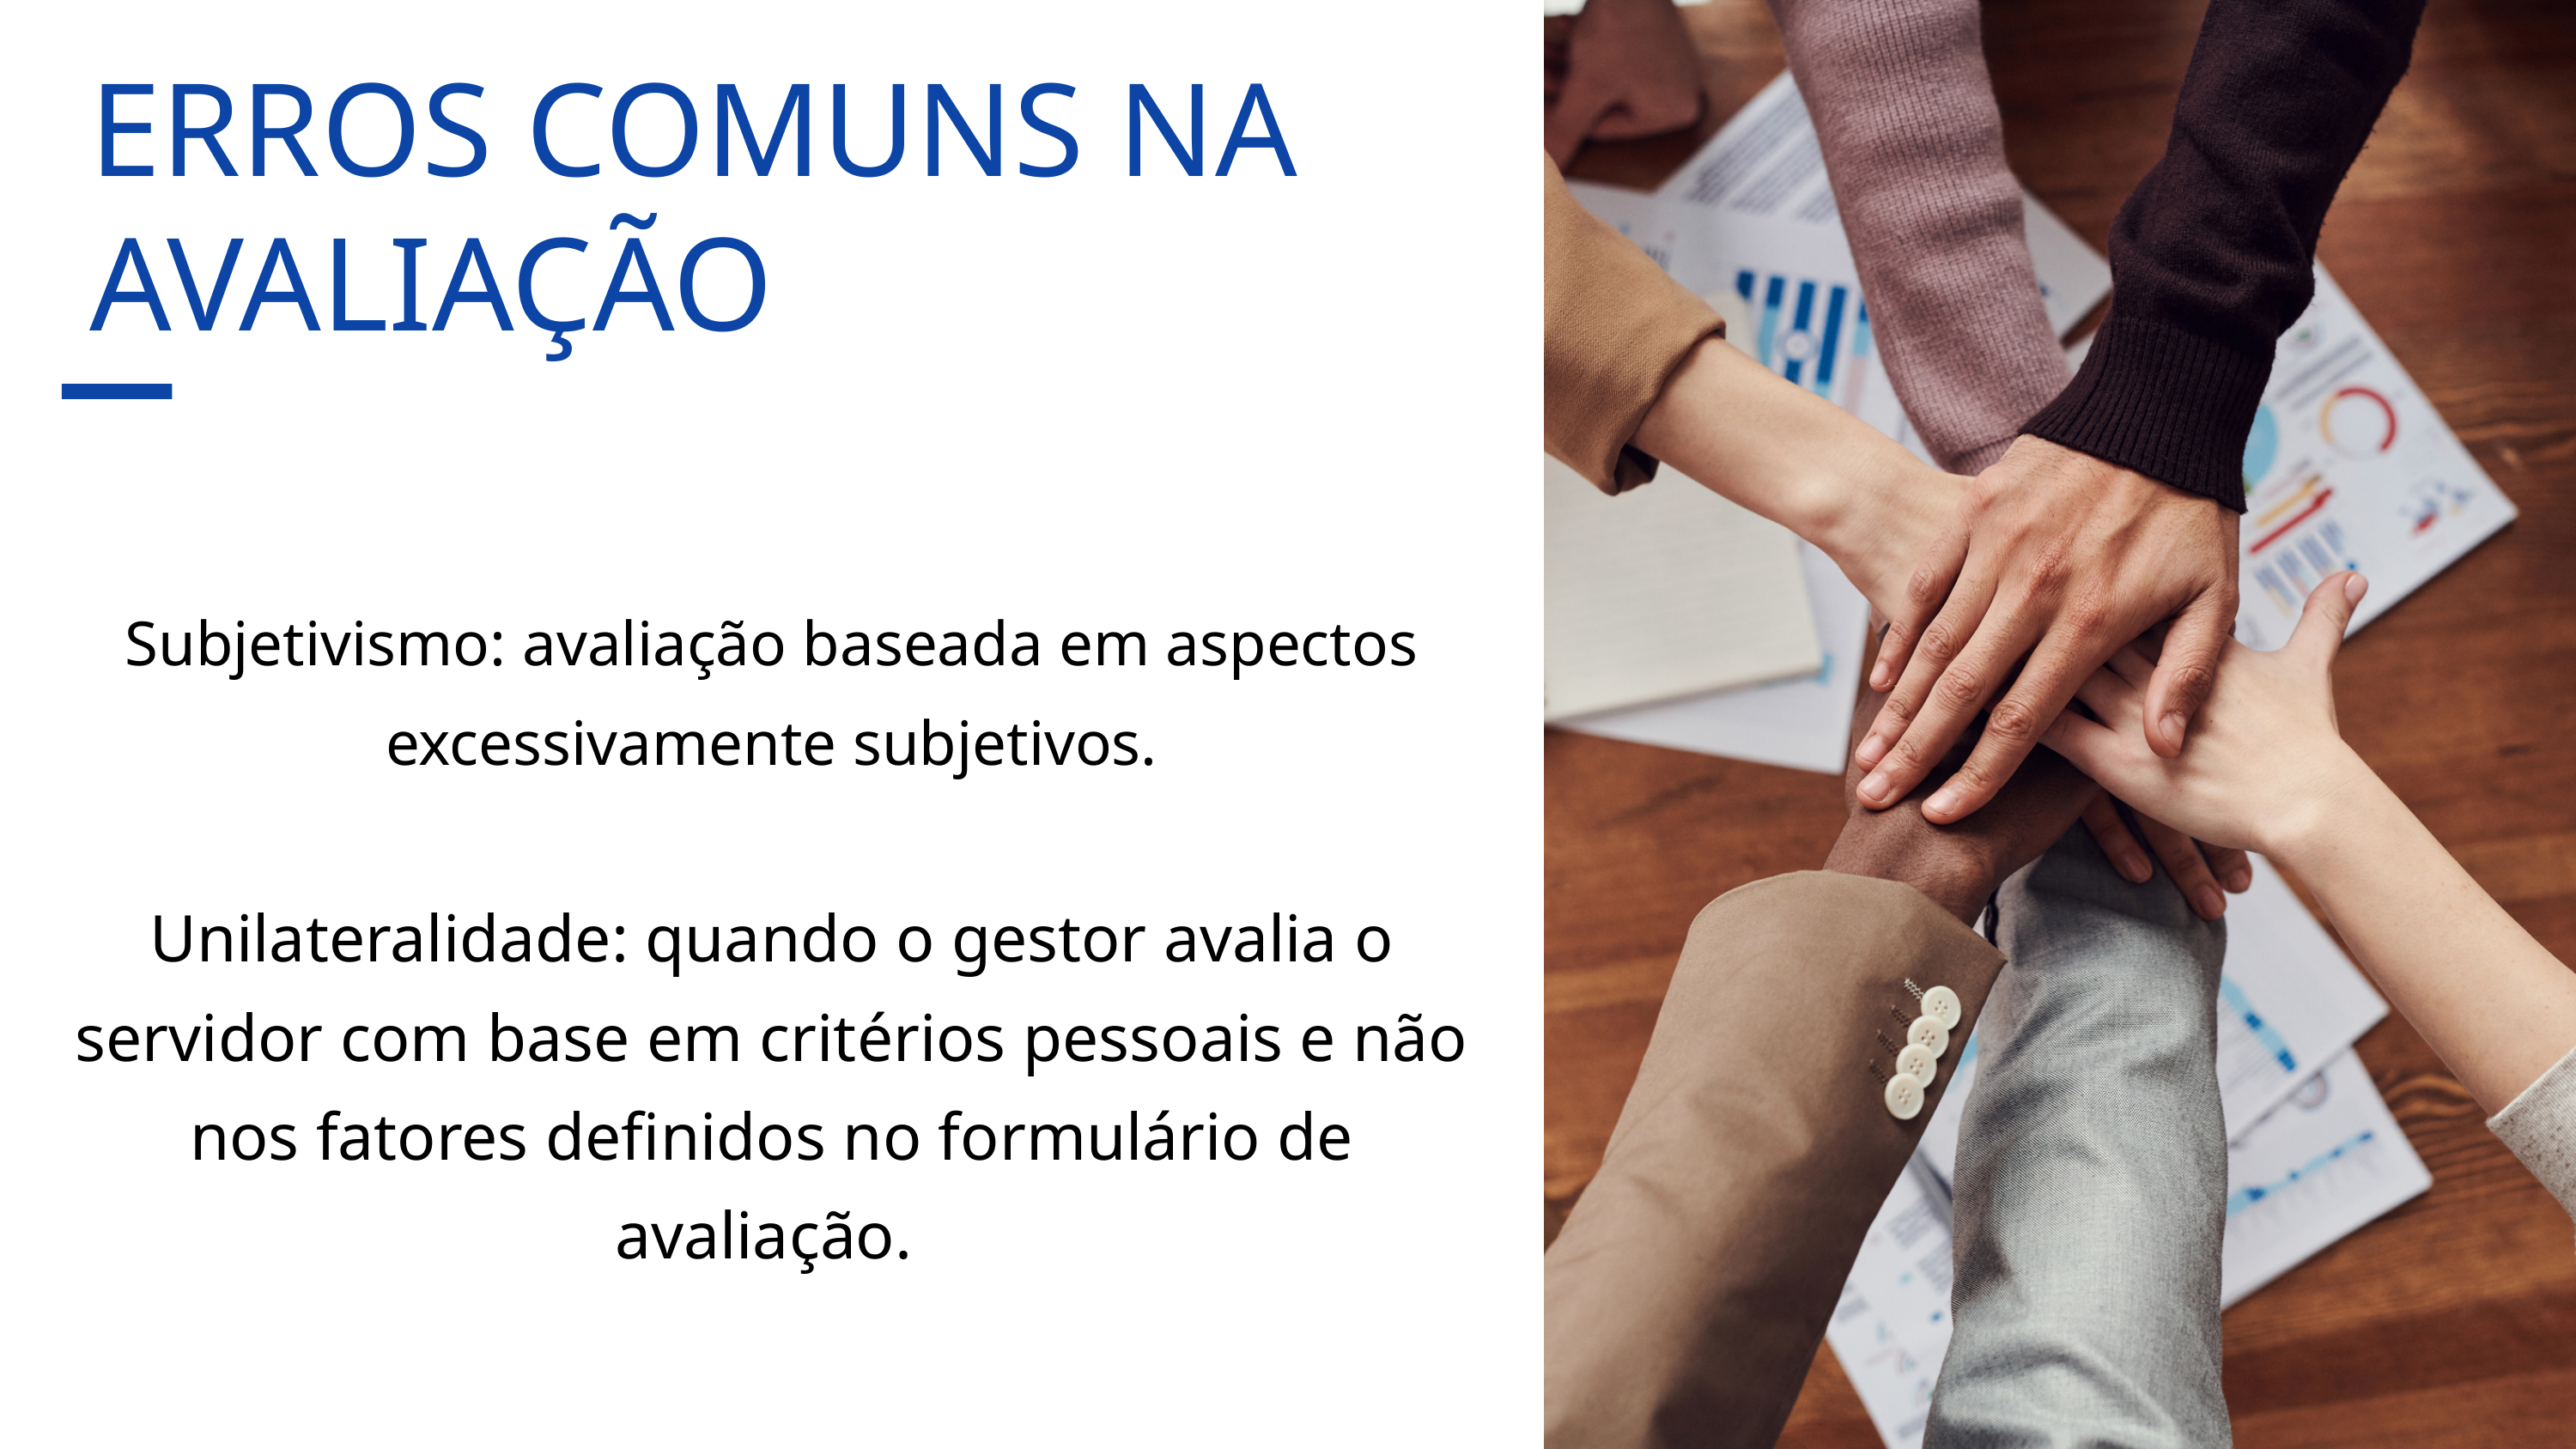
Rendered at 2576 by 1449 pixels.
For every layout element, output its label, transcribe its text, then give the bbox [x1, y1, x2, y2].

text_box [61, 384, 173, 399]
picture [1543, 0, 2576, 1449]
text_box Subjetivismo: avaliação baseada em aspectos excessivamente subjetivos. Unilateralidade: quando o gestor avalia o servidor com base em critérios pessoais e não nos fatores definidos no formulário de avaliação. [43, 579, 1502, 1272]
text_box ERROS COMUNS NA AVALIAÇÃO [89, 47, 1324, 357]
